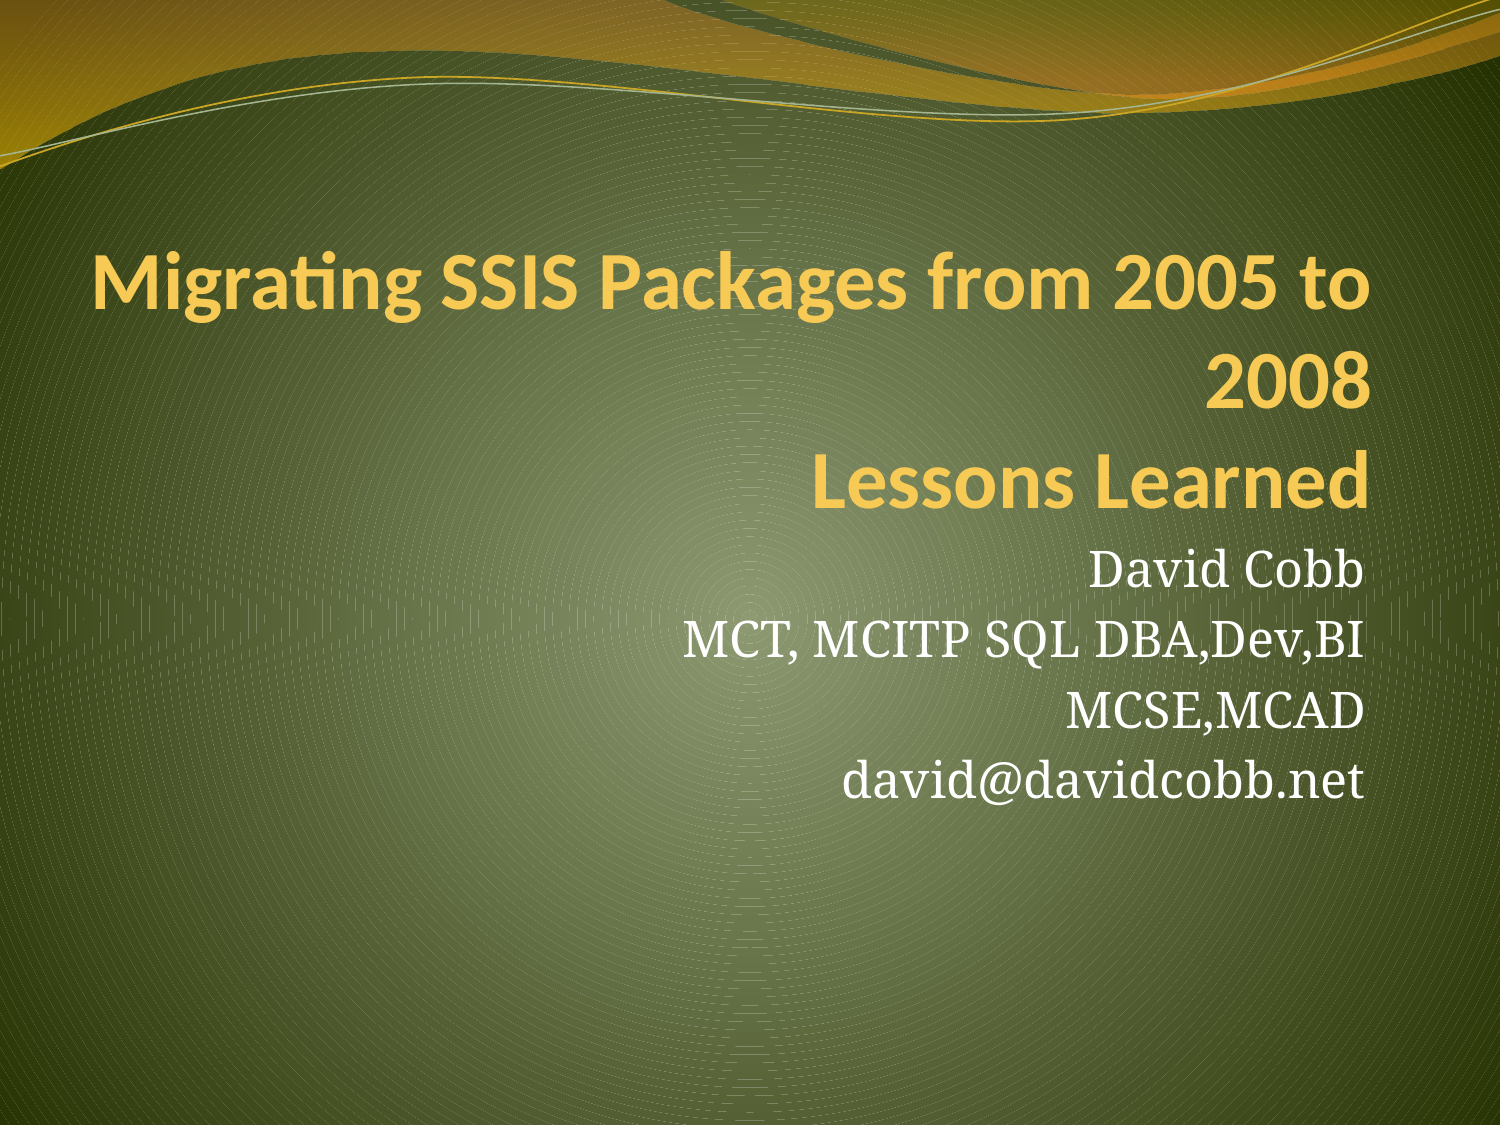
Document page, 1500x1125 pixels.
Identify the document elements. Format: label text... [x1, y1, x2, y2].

subtitle David Cobb MCT, MCITP SQL DBA,Dev,BI MCSE,MCAD david@davidcobb.net [87, 529, 1376, 818]
title Migrating SSIS Packages from 2005 to 2008 Lessons Learned [87, 224, 1376, 525]
